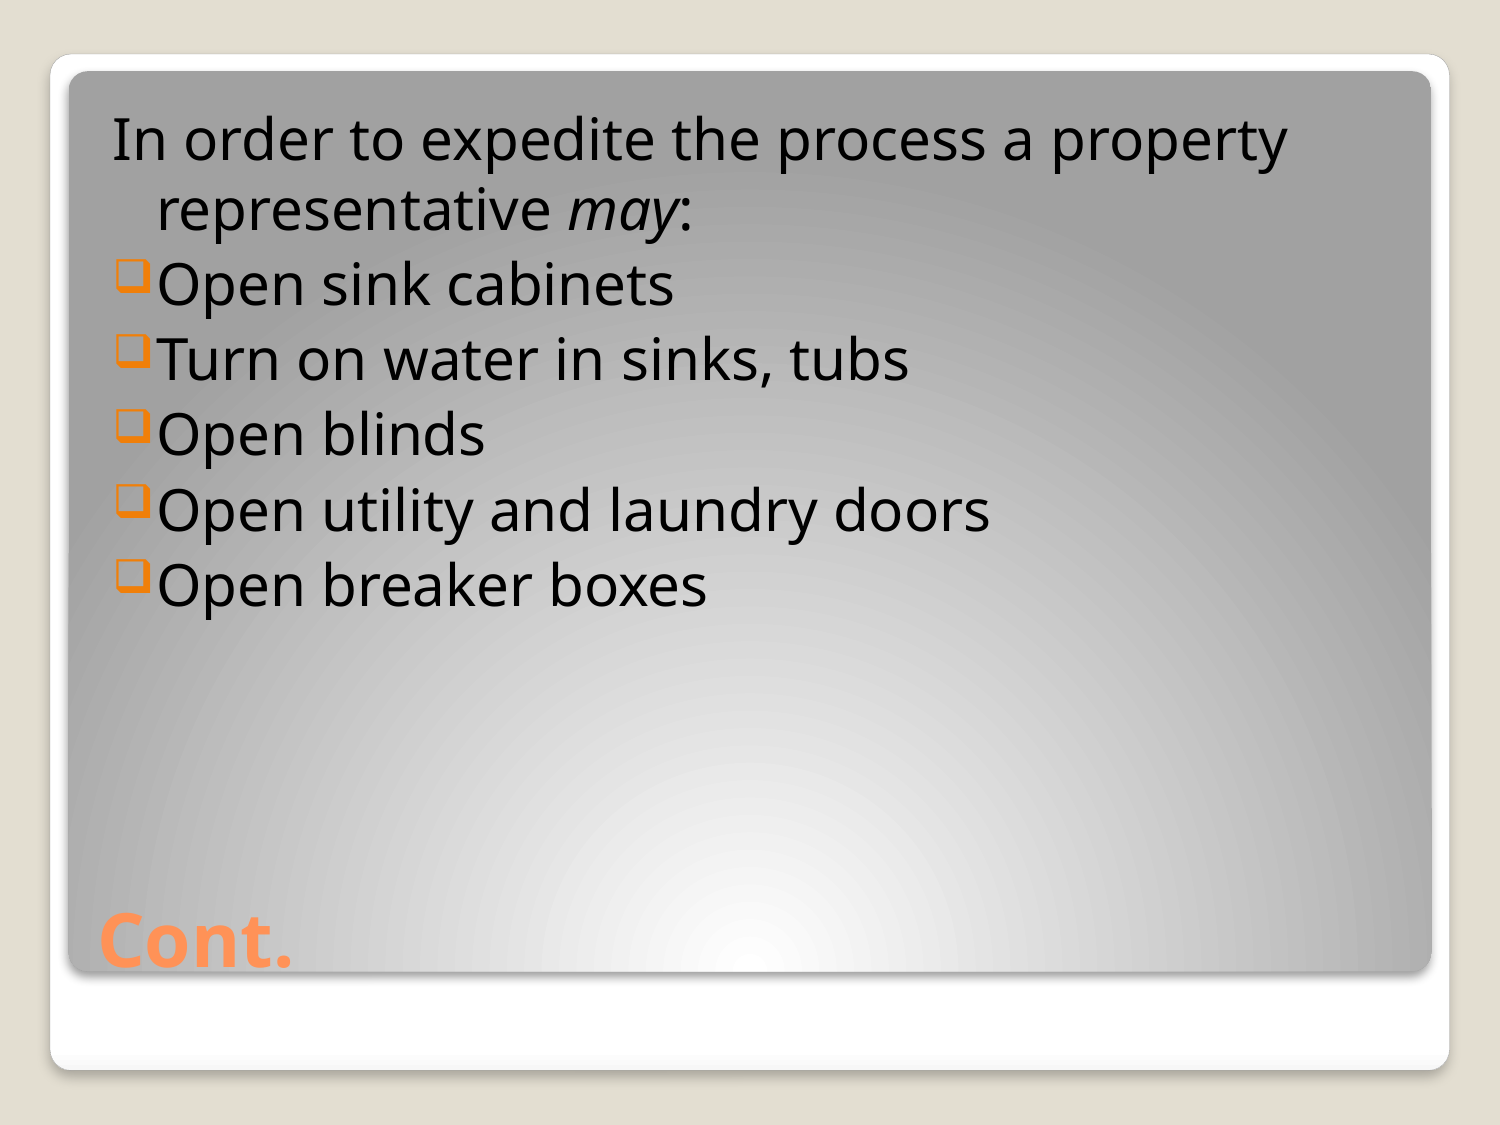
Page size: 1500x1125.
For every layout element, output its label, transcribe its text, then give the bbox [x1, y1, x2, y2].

title Cont. [82, 817, 1425, 990]
list In order to expedite the process a property representative may: Open sink cabinets Turn on water in sinks, tubs Open blinds Open utility and laundry doors Open breaker boxes [82, 86, 1425, 774]
